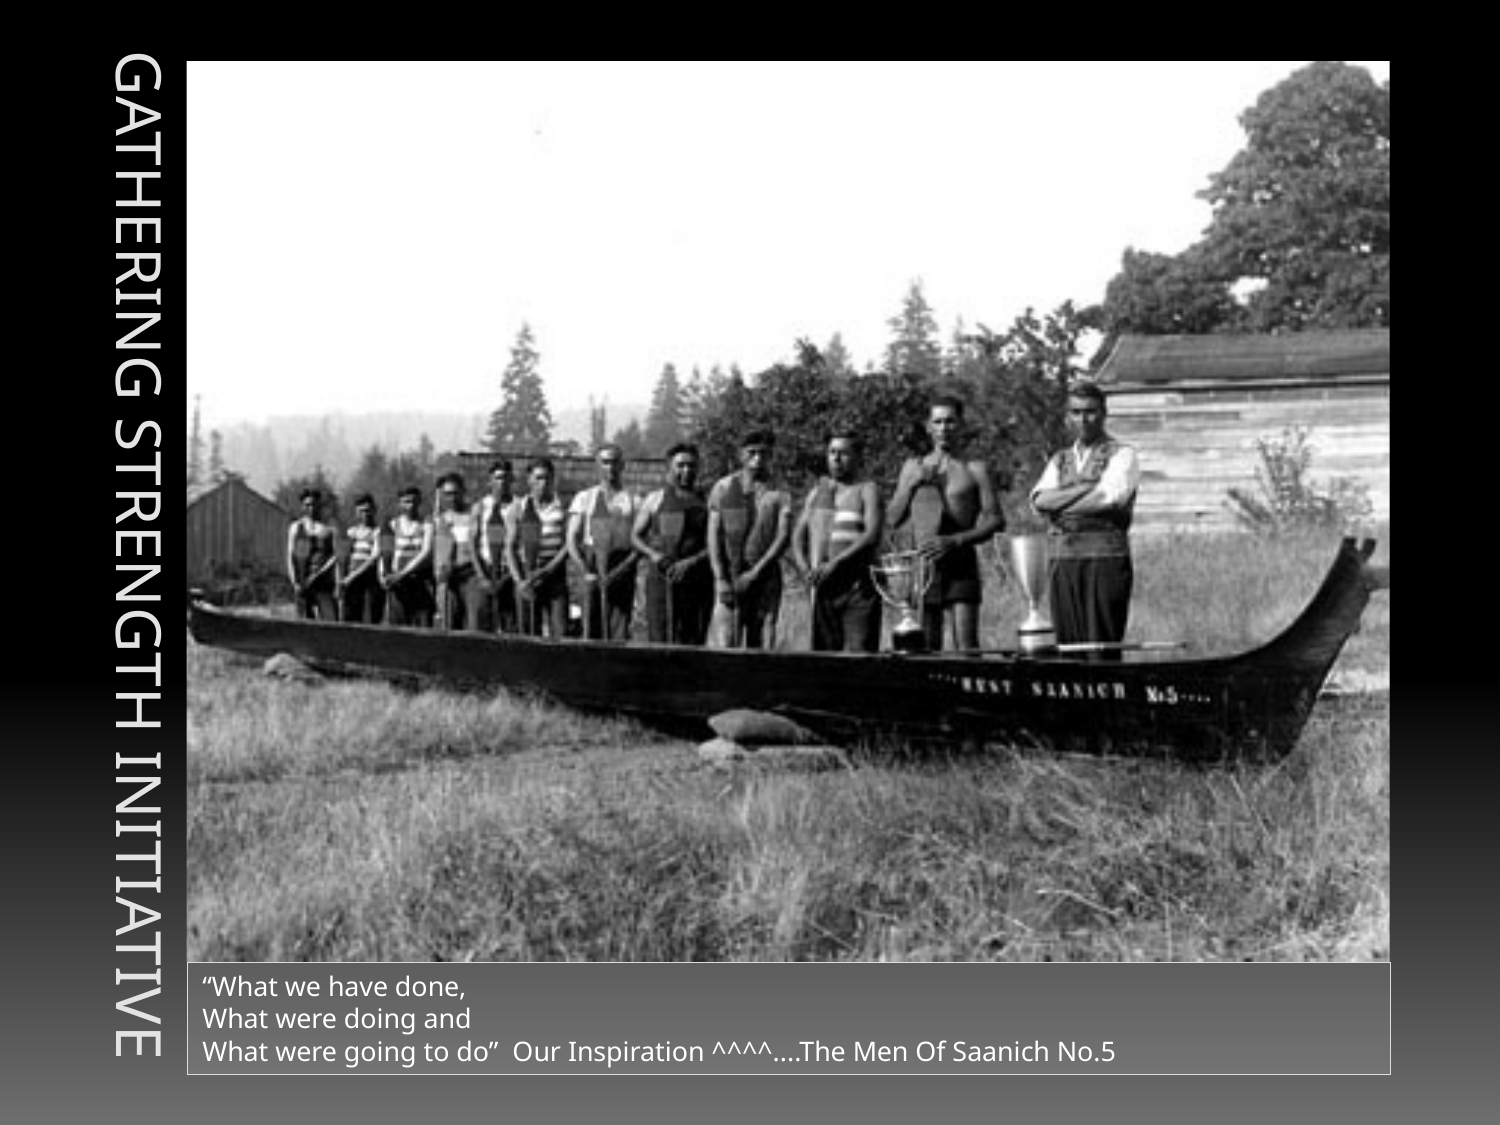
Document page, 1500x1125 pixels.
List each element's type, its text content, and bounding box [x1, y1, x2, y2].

picture [186, 61, 1390, 962]
title Gathering Strength Initiative [36, 24, 186, 1075]
list “What we have done, What were doing and What were going to do” Our Inspiration ^^^^....The Men Of Saanich No.5 [187, 962, 1391, 1075]
